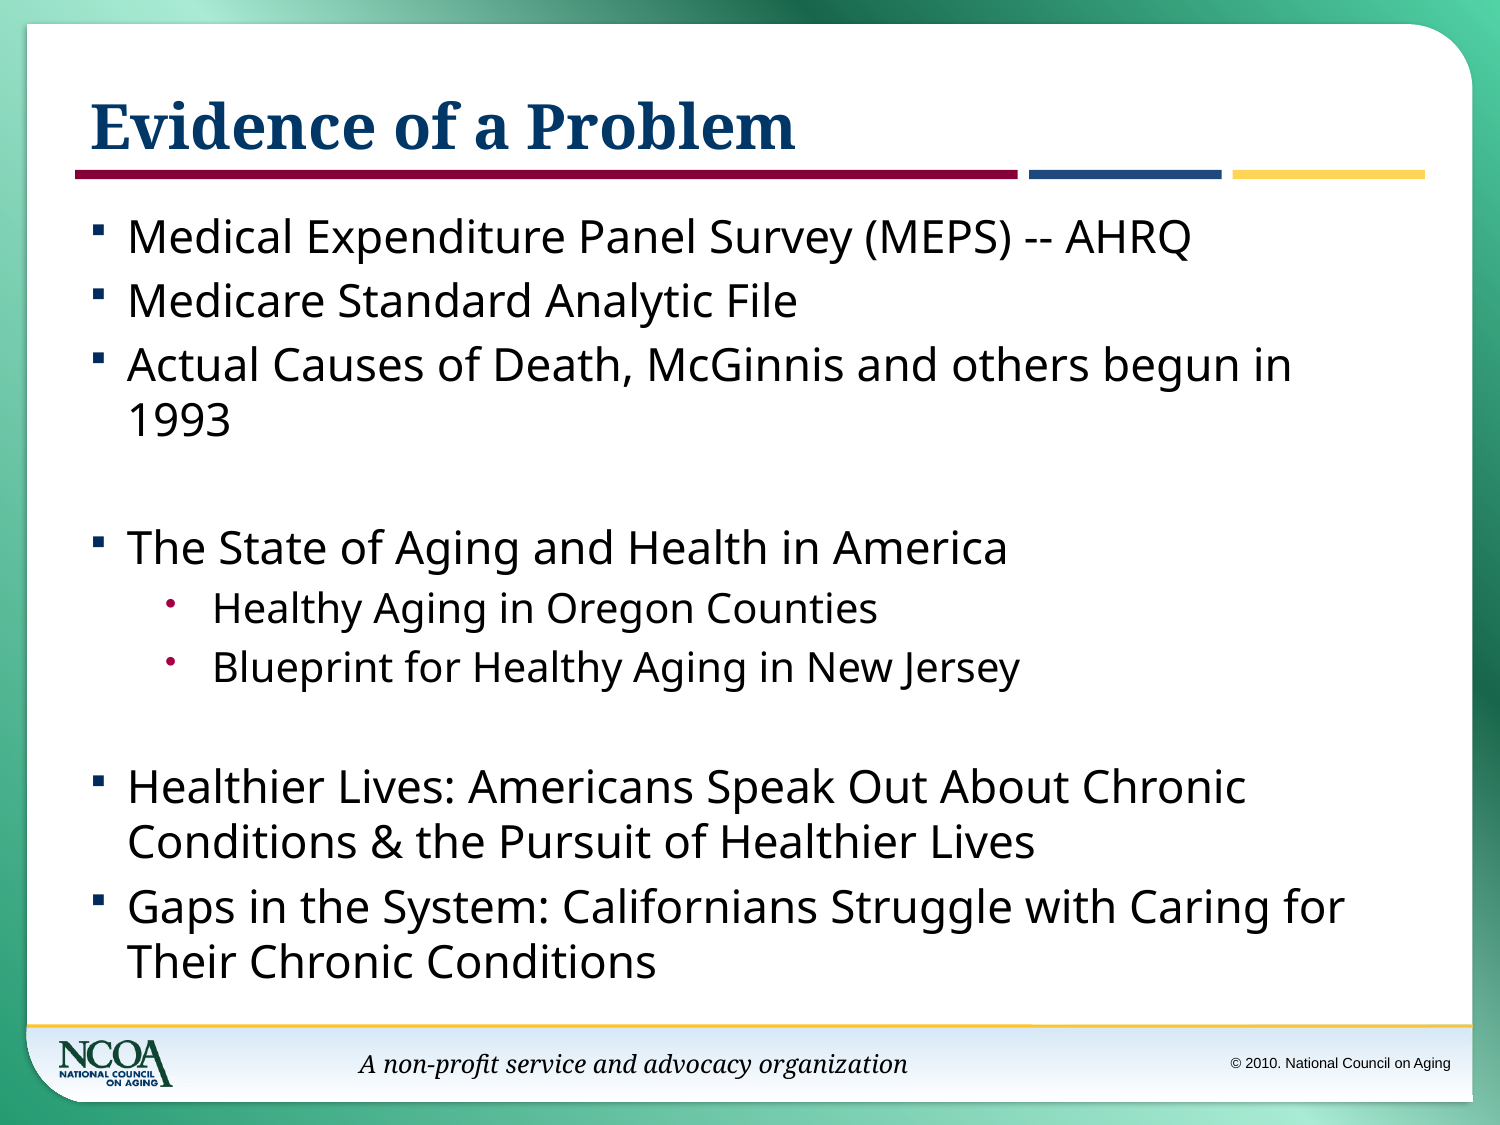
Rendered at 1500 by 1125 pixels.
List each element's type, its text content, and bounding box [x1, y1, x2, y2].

picture [0, 0, 1500, 1125]
list Medical Expenditure Panel Survey (MEPS) -- AHRQ Medicare Standard Analytic File Actual Causes of Death, McGinnis and others begun in 1993 The State of Aging and Health in America Healthy Aging in Oregon Counties Blueprint for Healthy Aging in New Jersey Healthier Lives: Americans Speak Out About Chronic Conditions & the Pursuit of Healthier Lives Gaps in the System: Californians Struggle with Caring for Their Chronic Conditions [74, 199, 1426, 1005]
title Evidence of a Problem [74, 52, 1426, 171]
